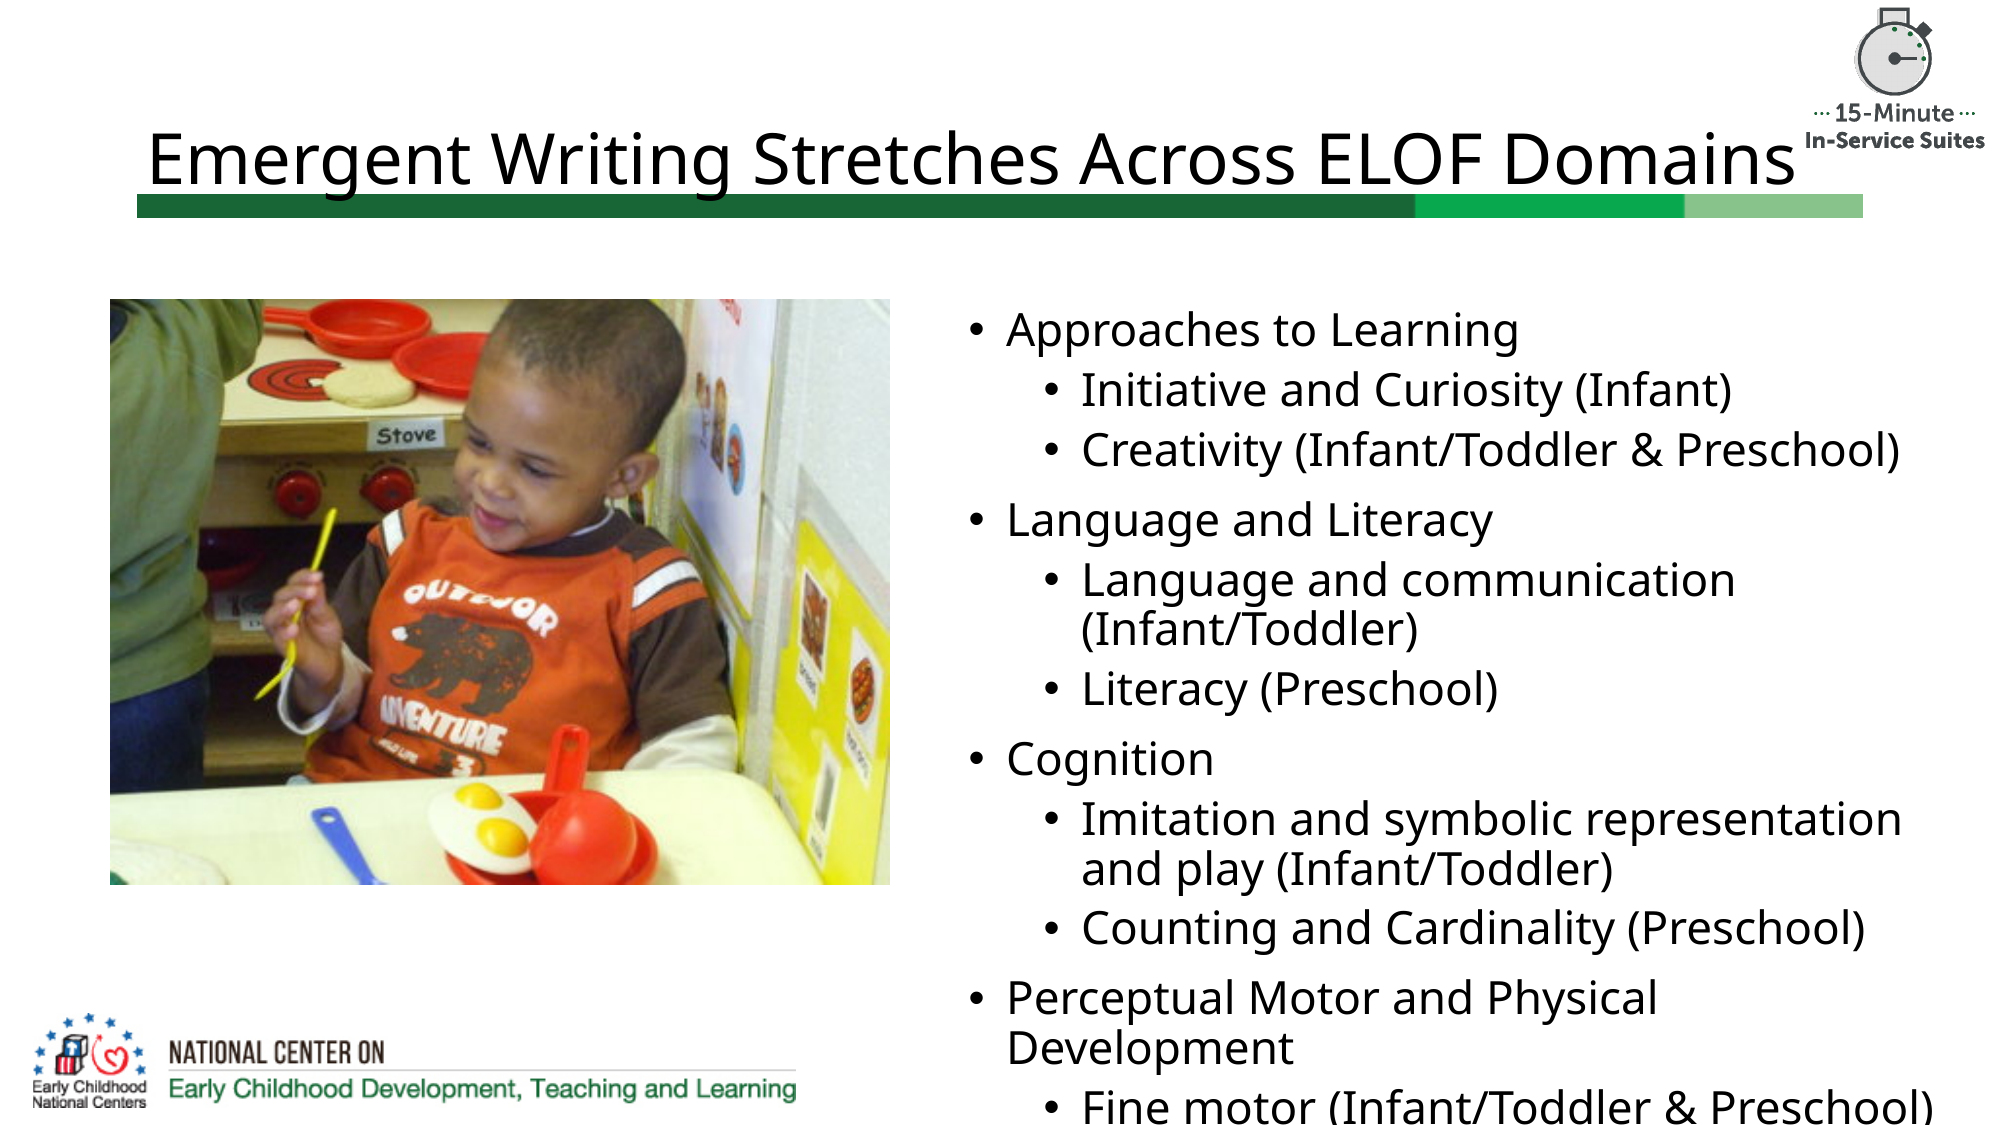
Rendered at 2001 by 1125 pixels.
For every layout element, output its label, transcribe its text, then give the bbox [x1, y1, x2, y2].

list Approaches to Learning Initiative and Curiosity (Infant) Creativity (Infant/Toddler & Preschool) Language and Literacy Language and communication (Infant/Toddler) Literacy (Preschool) Cognition Imitation and symbolic representation and play (Infant/Toddler) Counting and Cardinality (Preschool) Perceptual Motor and Physical Development Fine motor (Infant/Toddler & Preschool) [953, 299, 1956, 1014]
picture [1836, 194, 1863, 218]
picture [33, 1013, 796, 1108]
picture [1790, 0, 1999, 161]
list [110, 299, 890, 885]
title Emergent Writing Stretches Across ELOF Domains [110, 82, 1836, 241]
